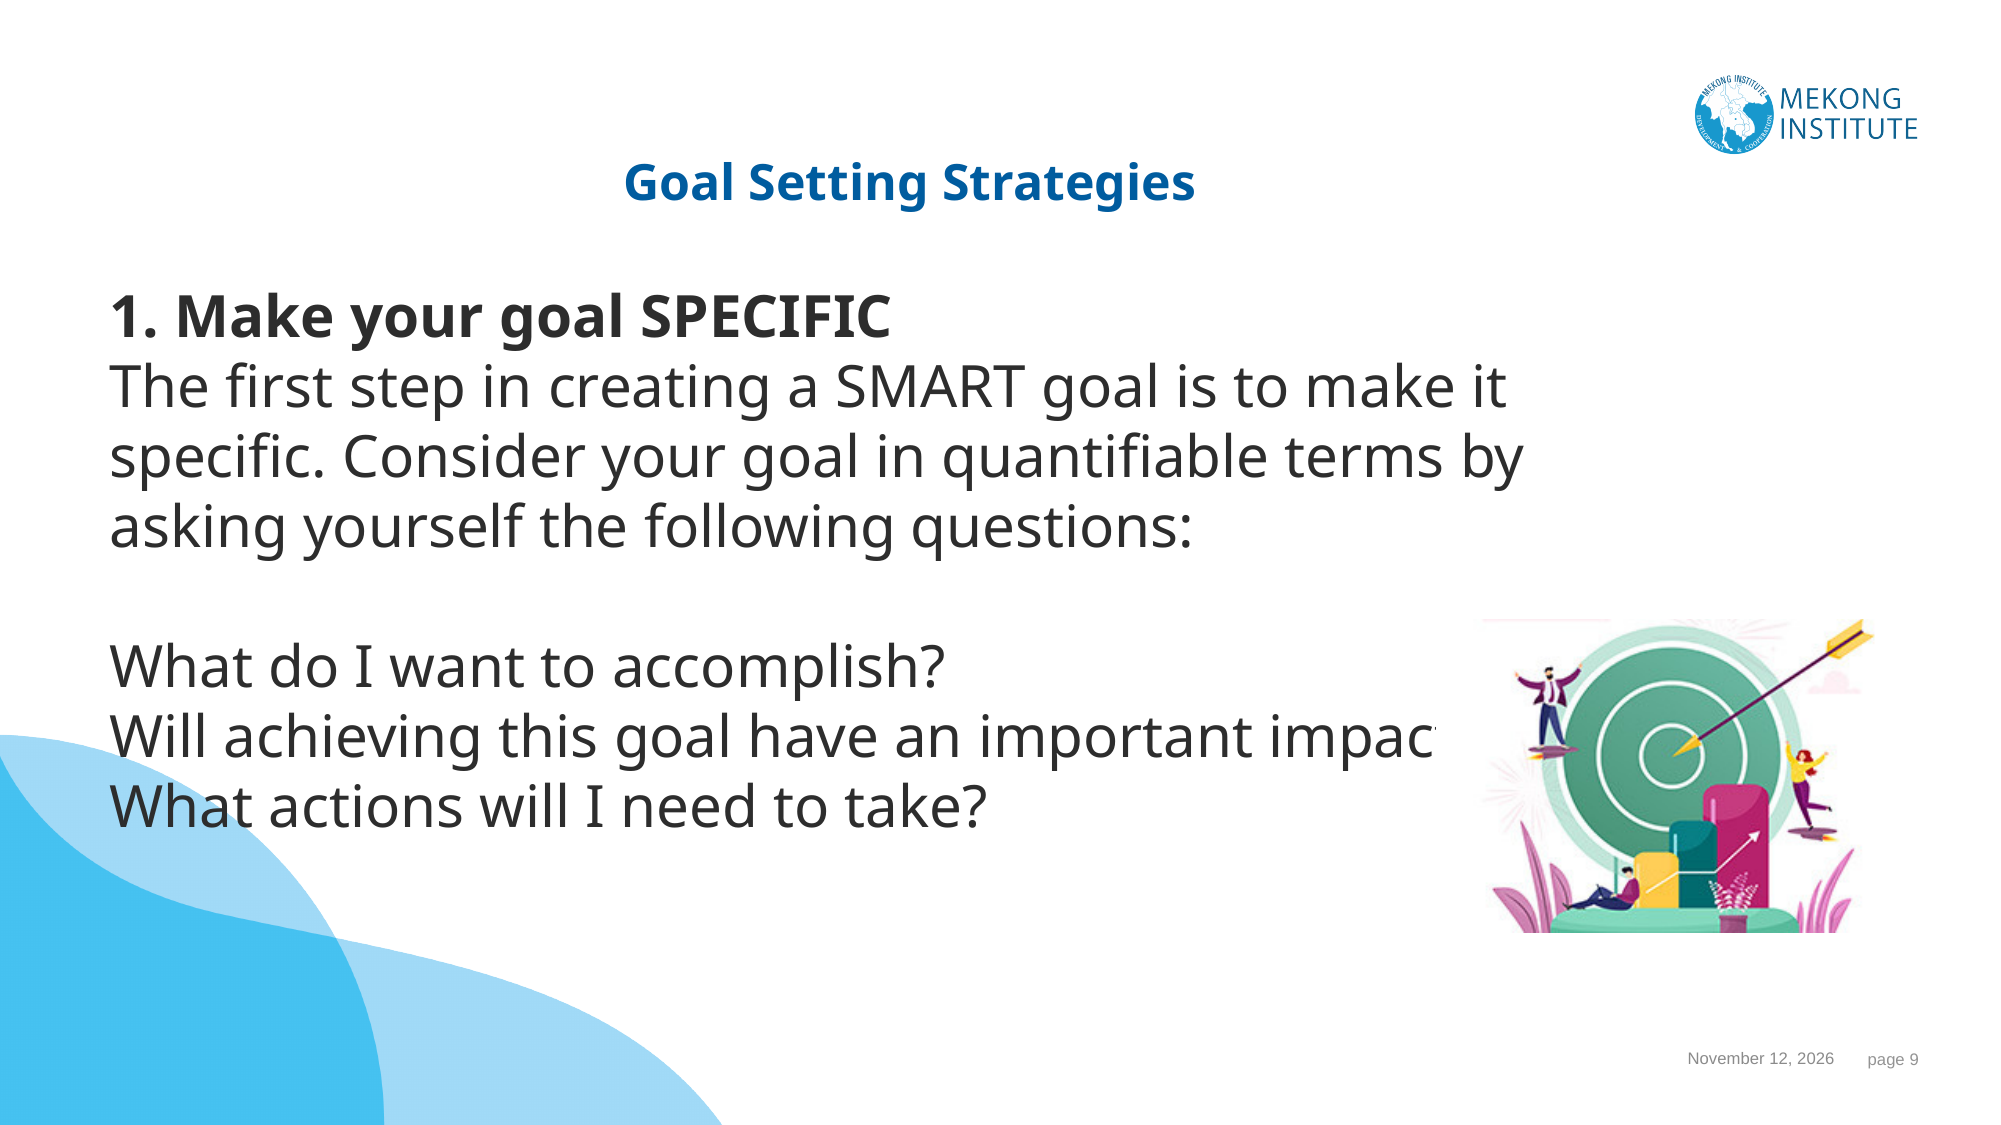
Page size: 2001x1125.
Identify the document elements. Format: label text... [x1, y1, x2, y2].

slide_number page 9 [1769, 1029, 1934, 1089]
title Goal Setting Strategies [299, 149, 1520, 219]
picture [0, 1, 1999, 1125]
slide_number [1657, 1027, 1865, 1088]
text_box 1. Make your goal SPECIFIC The first step in creating a SMART goal is to make it specific. Consider your goal in quantifiable terms by asking yourself the following questions: What do I want to accomplish? Will achieving this goal have an important impact? What actions will I need to take? [94, 272, 1699, 847]
